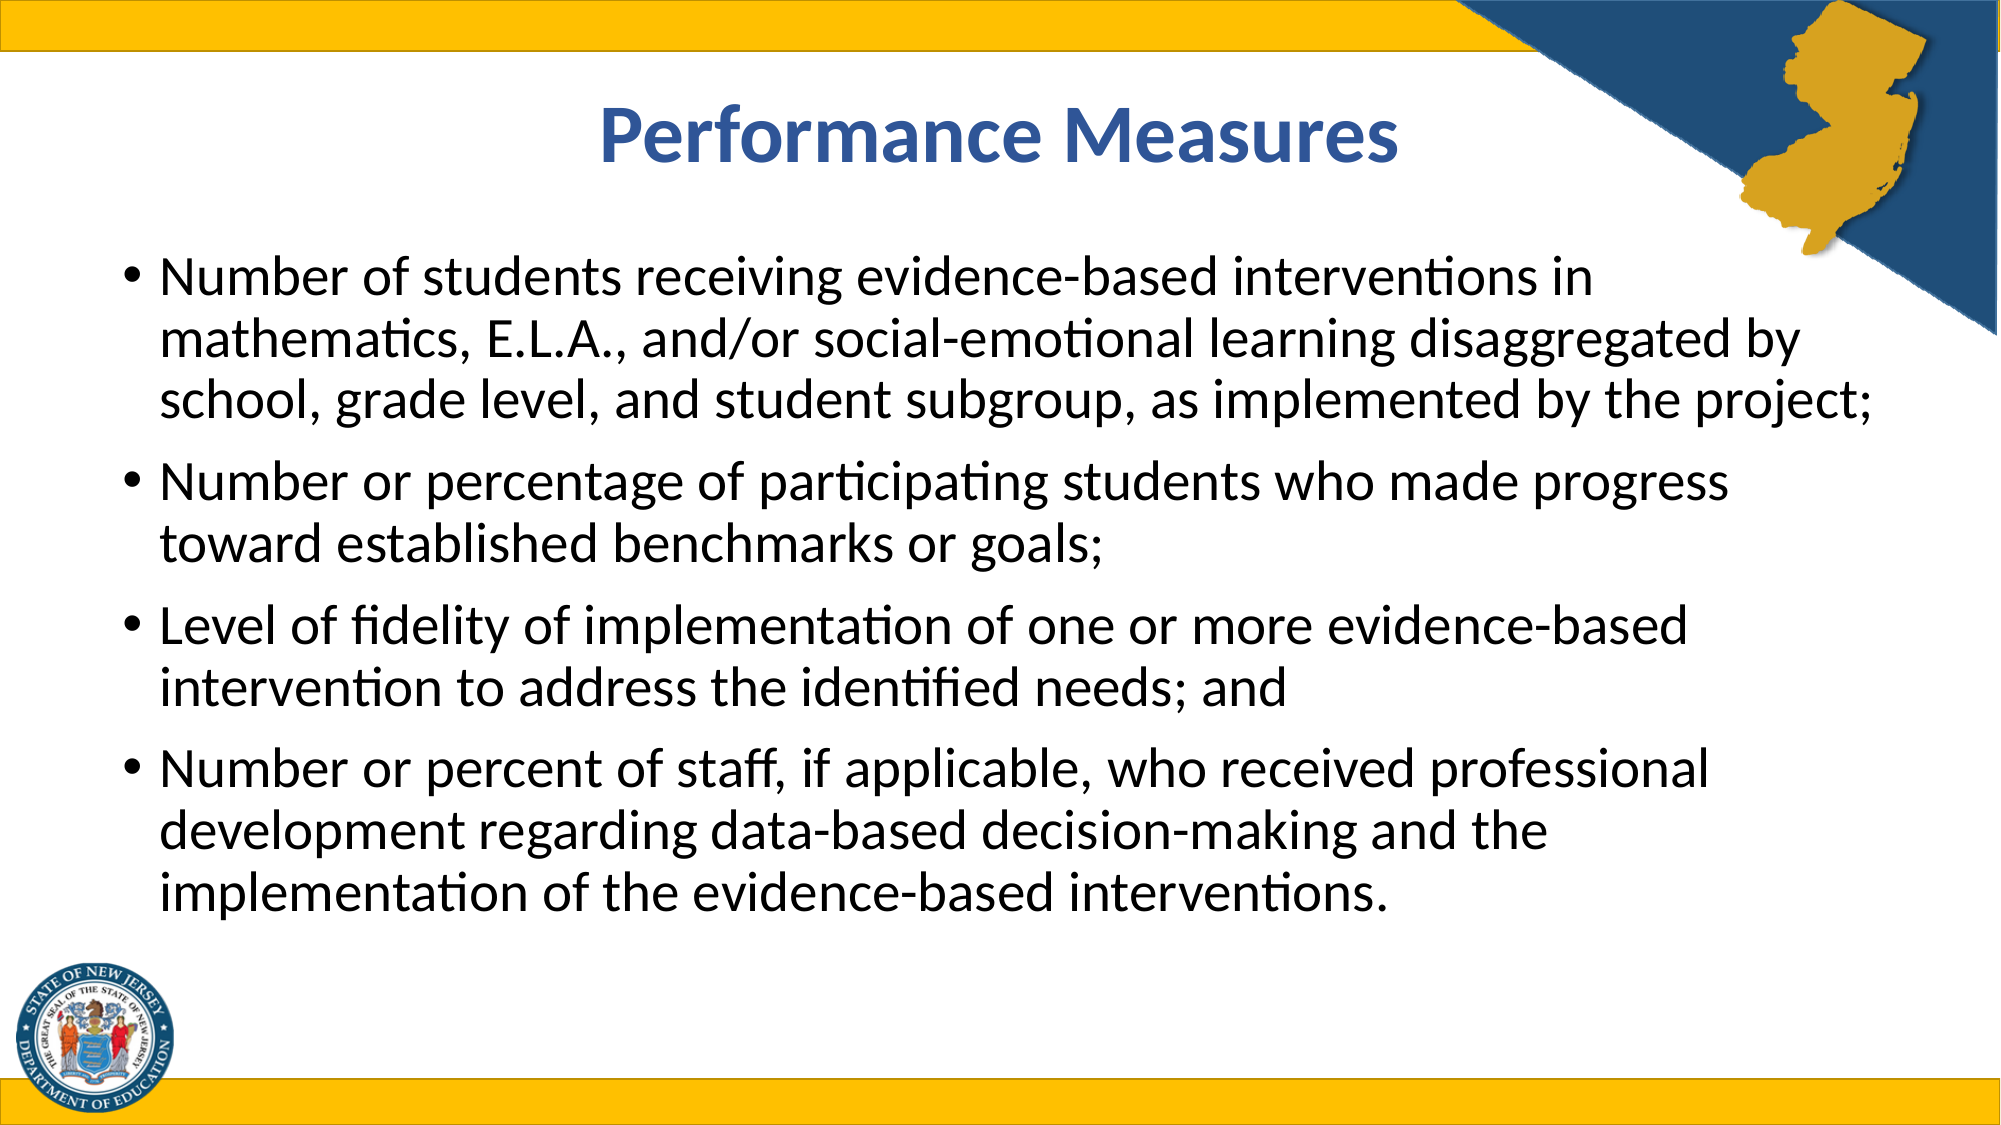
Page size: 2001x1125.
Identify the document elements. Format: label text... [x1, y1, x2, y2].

list Number of students receiving evidence-based interventions in mathematics, E.L.A., and/or social-emotional learning disaggregated by school, grade level, and student subgroup, as implemented by the project; Number or percentage of participating students who made progress toward established benchmarks or goals; Level of fidelity of implementation of one or more evidence-based intervention to address the identified needs; and Number or percent of staff, if applicable, who received professional development regarding data-based decision-making and the implementation of the evidence-based interventions. [107, 238, 1898, 989]
picture [16, 962, 174, 1113]
picture [1454, 0, 2000, 336]
title Performance Measures [498, 70, 1502, 202]
